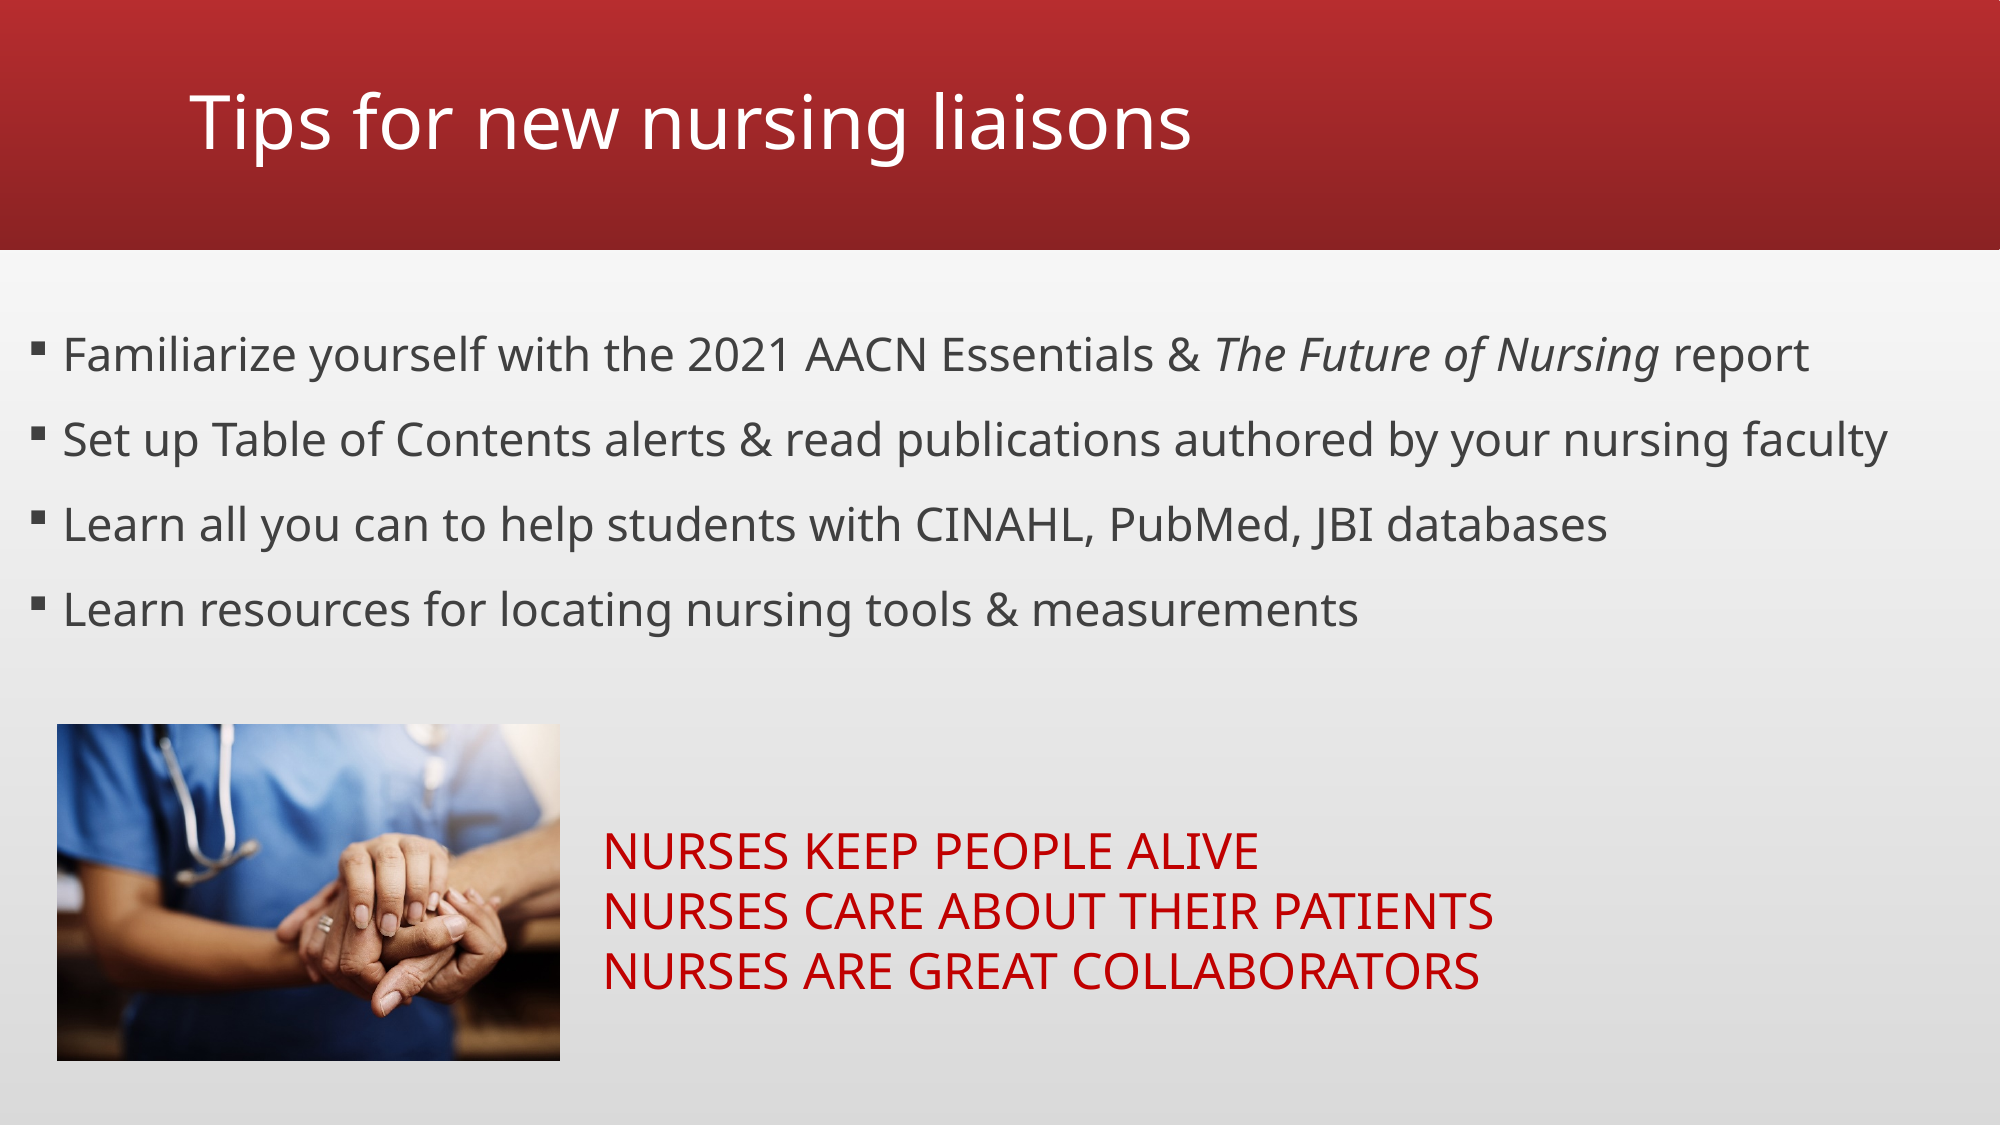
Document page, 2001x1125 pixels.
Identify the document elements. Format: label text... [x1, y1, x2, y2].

list Familiarize yourself with the 2021 AACN Essentials & The Future of Nursing report Set up Table of Contents alerts & read publications authored by your nursing faculty Learn all you can to help students with CINAHL, PubMed, JBI databases Learn resources for locating nursing tools & measurements [12, 233, 1938, 713]
picture [57, 724, 560, 1061]
title Tips for new nursing liaisons [174, 16, 1825, 233]
text_box Nurses keep people alive Nurses care about their patients Nurses are great collaborators [587, 812, 1975, 1008]
